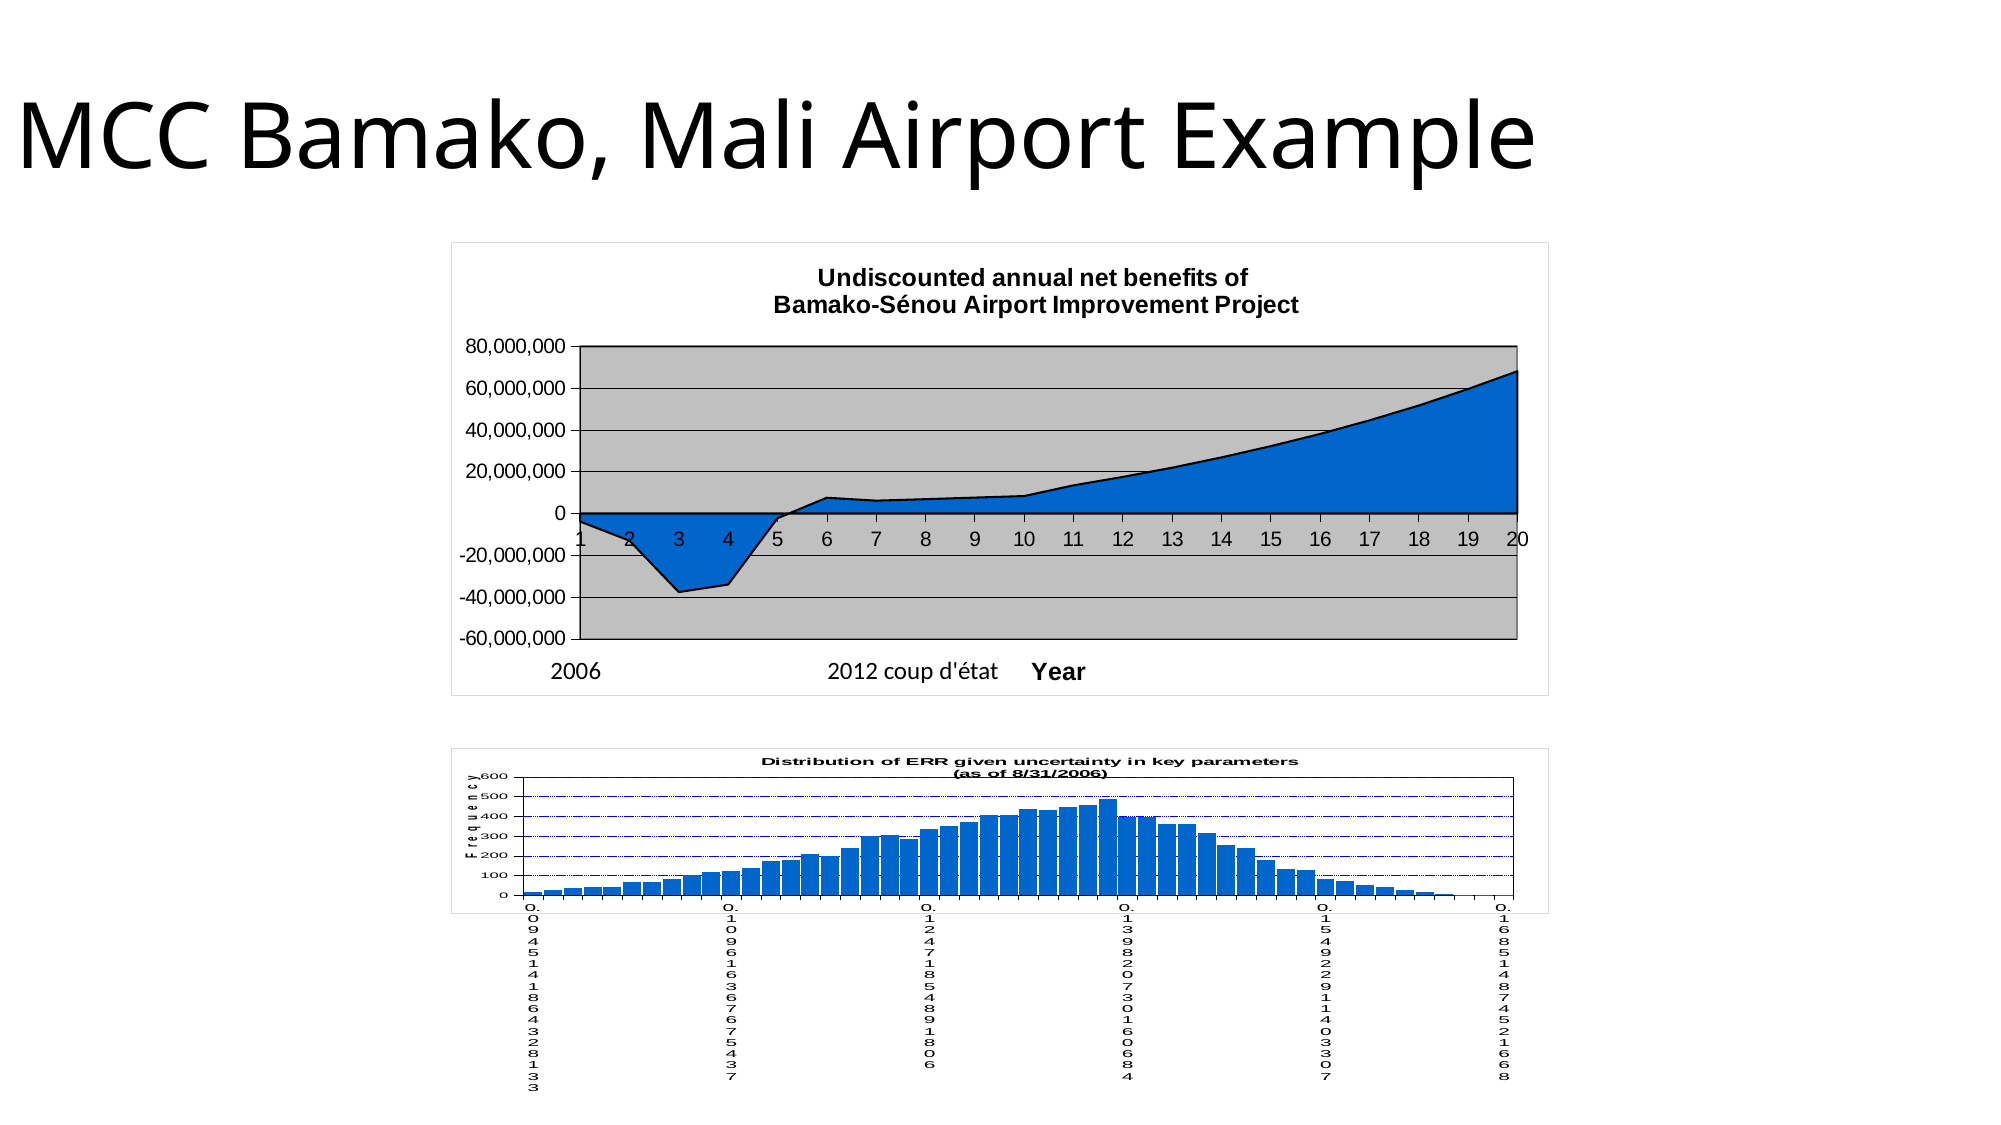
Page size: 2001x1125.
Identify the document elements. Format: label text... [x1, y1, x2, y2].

chart [451, 747, 1549, 1094]
title MCC Bamako, Mali Airport Example [0, 0, 1863, 278]
chart [451, 242, 1549, 696]
